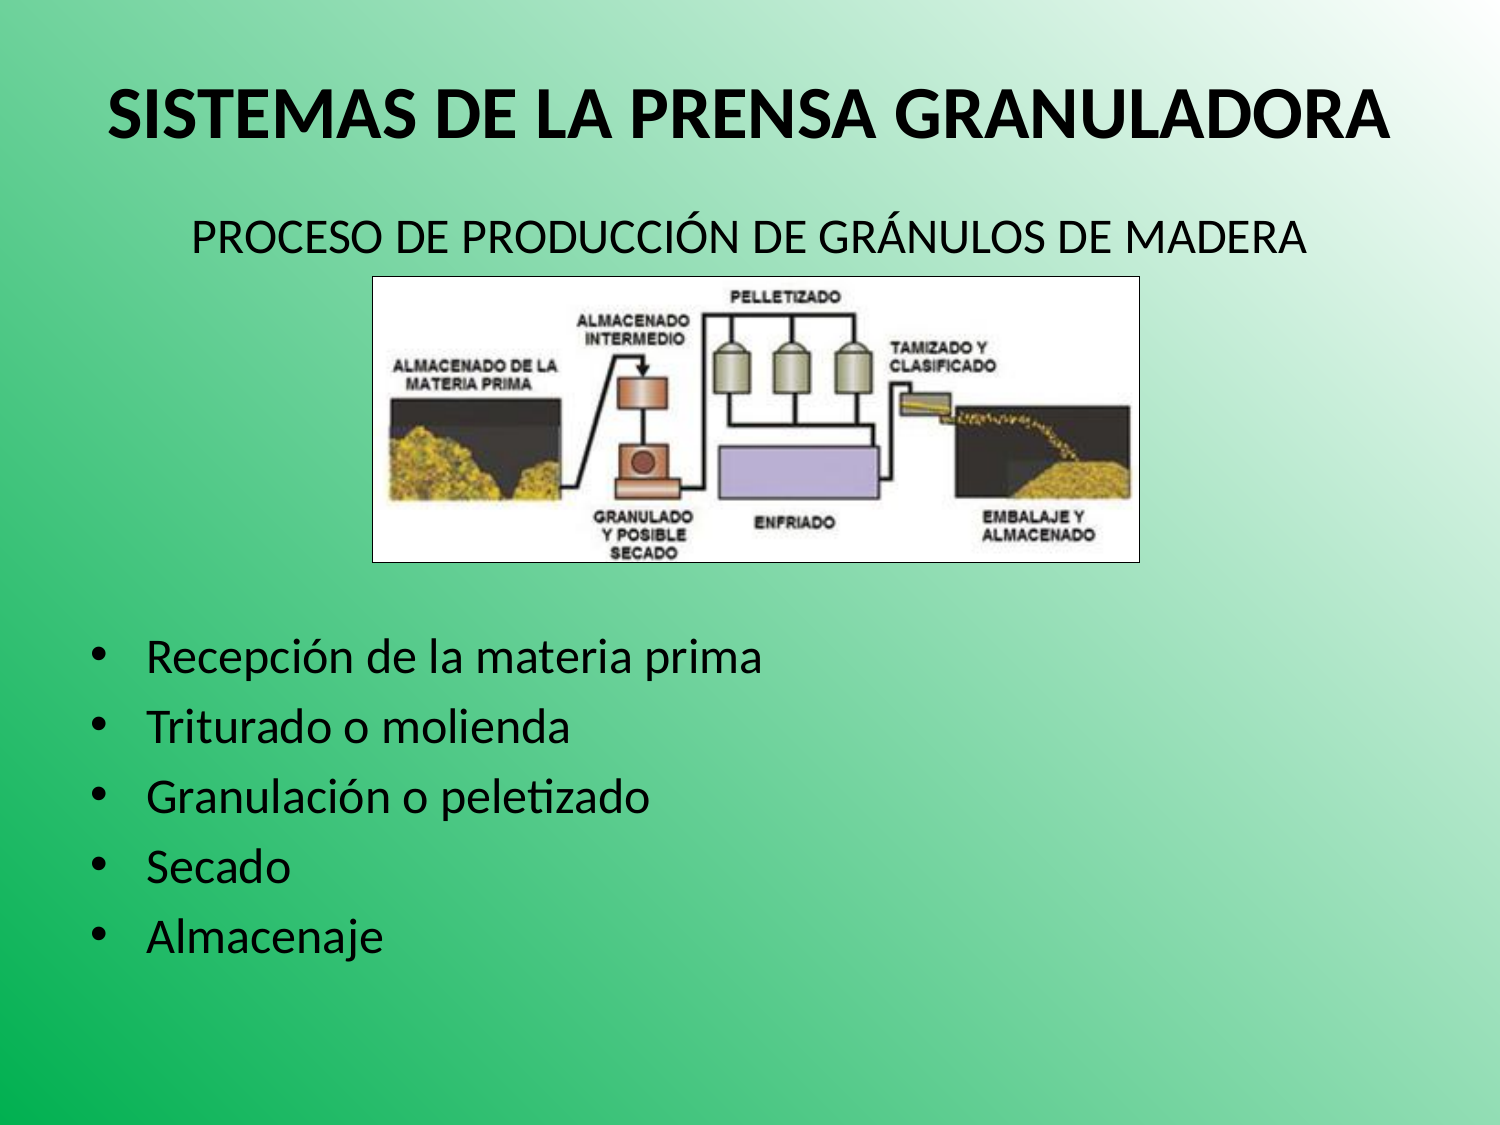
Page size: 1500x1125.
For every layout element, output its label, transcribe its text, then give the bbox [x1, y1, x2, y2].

title SISTEMAS DE LA PRENSA GRANULADORA [75, 45, 1425, 173]
list PROCESO DE PRODUCCIÓN DE GRÁNULOS DE MADERA Recepción de la materia prima Triturado o molienda Granulación o peletizado Secado Almacenaje [75, 196, 1425, 1005]
picture [372, 275, 1141, 563]
